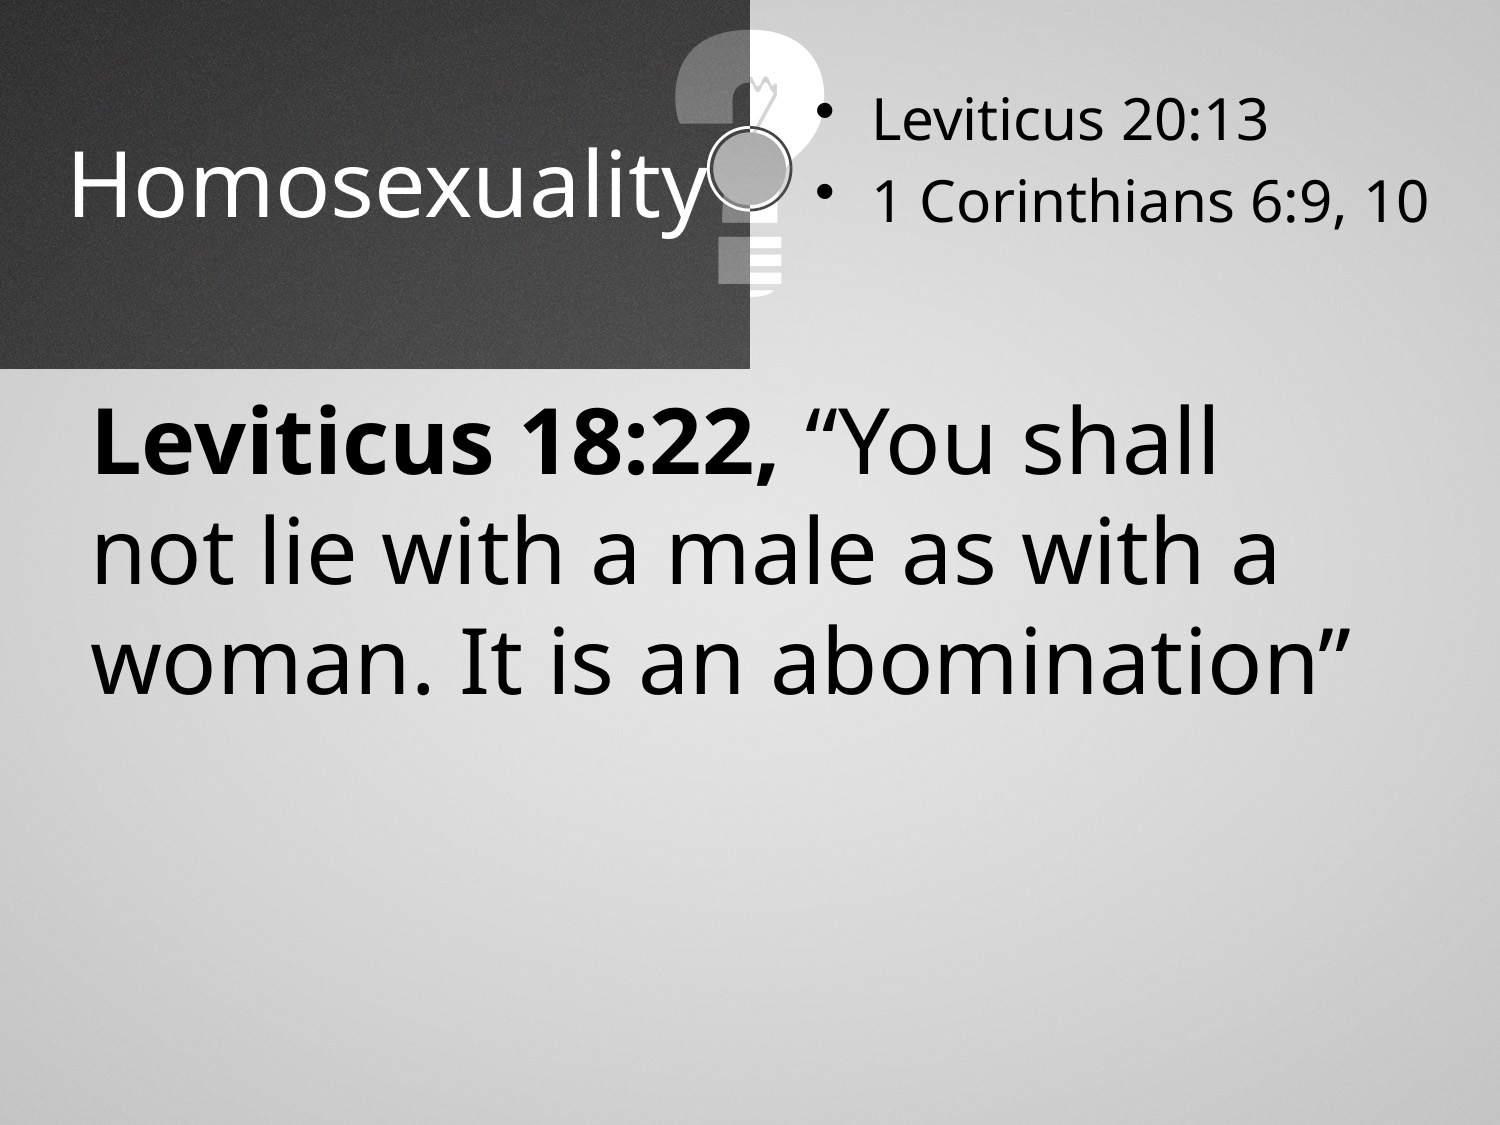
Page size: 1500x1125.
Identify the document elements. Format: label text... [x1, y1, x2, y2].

list Leviticus 20:13 1 Corinthians 6:9, 10 [800, 75, 1463, 300]
picture [0, 0, 1500, 1125]
title Homosexuality [50, 87, 725, 275]
list Leviticus 18:22, “You shall not lie with a male as with a woman. It is an abomination” [75, 375, 1375, 1005]
